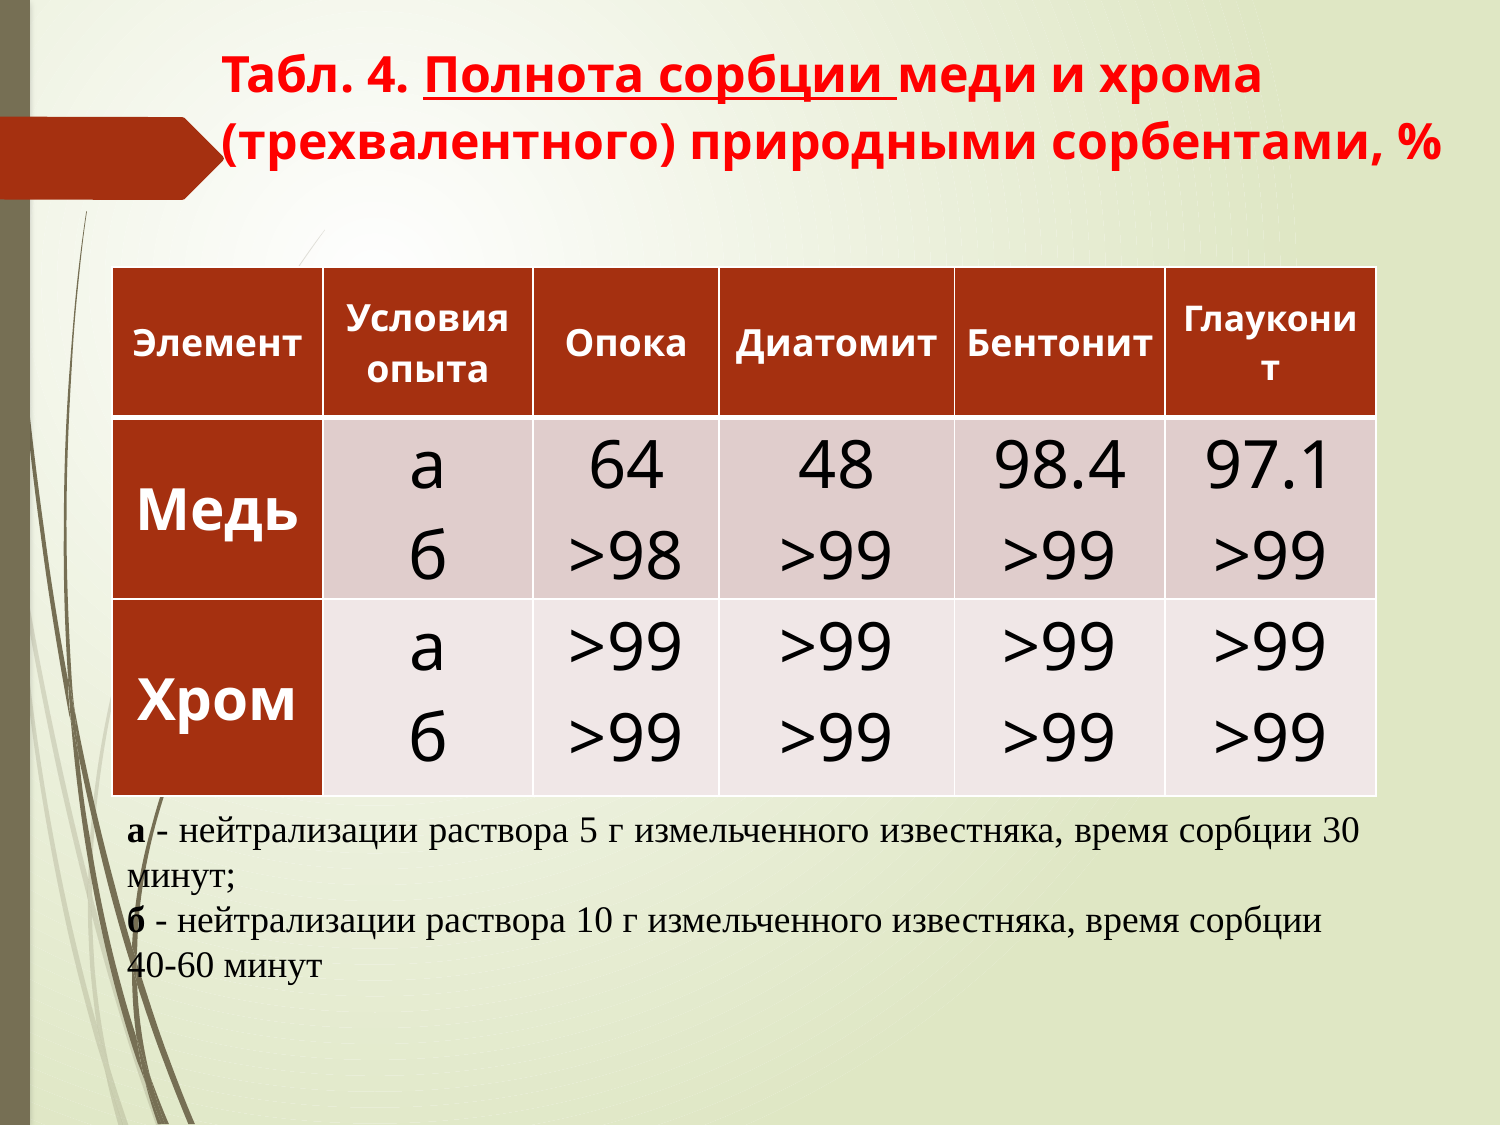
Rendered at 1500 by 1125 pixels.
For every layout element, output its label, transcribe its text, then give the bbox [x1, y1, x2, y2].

table_cell 97.1 >99 [1166, 420, 1375, 598]
table_cell >99 >99 [1166, 600, 1375, 795]
table_header Бентонит [955, 268, 1164, 415]
table_cell 48 >99 [720, 420, 954, 598]
table_cell Медь [113, 420, 322, 598]
table_cell а б [324, 420, 532, 598]
title Табл. 4. Полнота сорбции меди и хрома (трехвалентного) природными сорбентами, % [206, 47, 1471, 209]
table_cell 64 >98 [534, 420, 718, 598]
table_header Диатомит [720, 268, 954, 415]
table_cell 98.4 >99 [955, 420, 1164, 598]
table_header Глауконит [1166, 268, 1375, 415]
text_box а - нейтрализации раствора 5 г измельченного известняка, время сорбции 30 минут; б - нейтрализации раствора 10 г измельченного известняка, время сорбции 40-60 минут [112, 797, 1376, 993]
table_cell >99 >99 [720, 600, 954, 795]
table_cell >99 >99 [955, 600, 1164, 795]
table_cell >99 >99 [534, 600, 718, 795]
table_cell а б [324, 600, 532, 795]
table_header Условия опыта [324, 268, 532, 415]
table_header Опока [534, 268, 718, 415]
table_header Элемент [113, 268, 322, 415]
table_cell Хром [113, 600, 322, 795]
